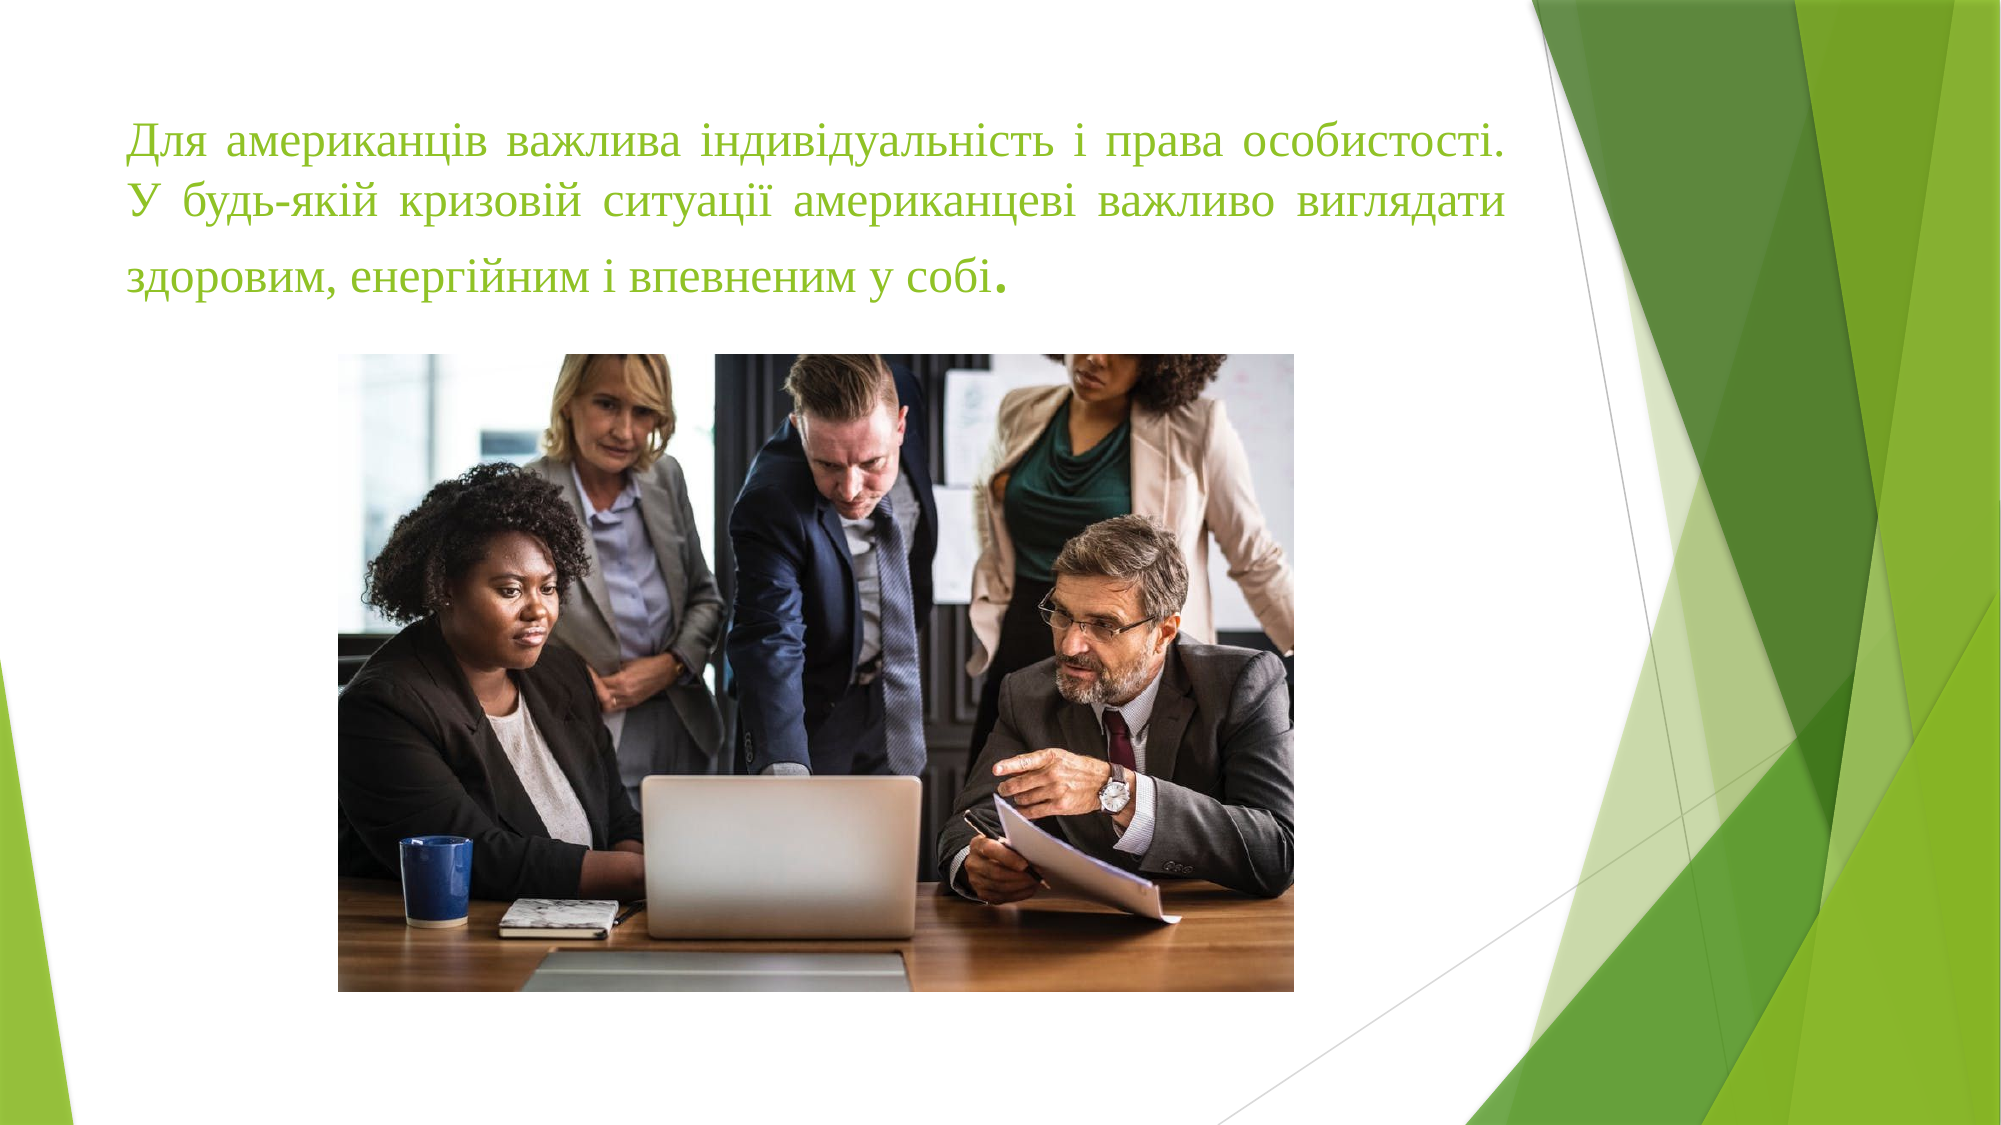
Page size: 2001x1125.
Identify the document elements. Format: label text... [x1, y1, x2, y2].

title Для американців важлива індивідуальність і права особистості. У будь-якій кризовій ситуації американцеві важливо виглядати здоровим, енергійним і впевненим у собі. [111, 99, 1522, 317]
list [338, 353, 1295, 992]
